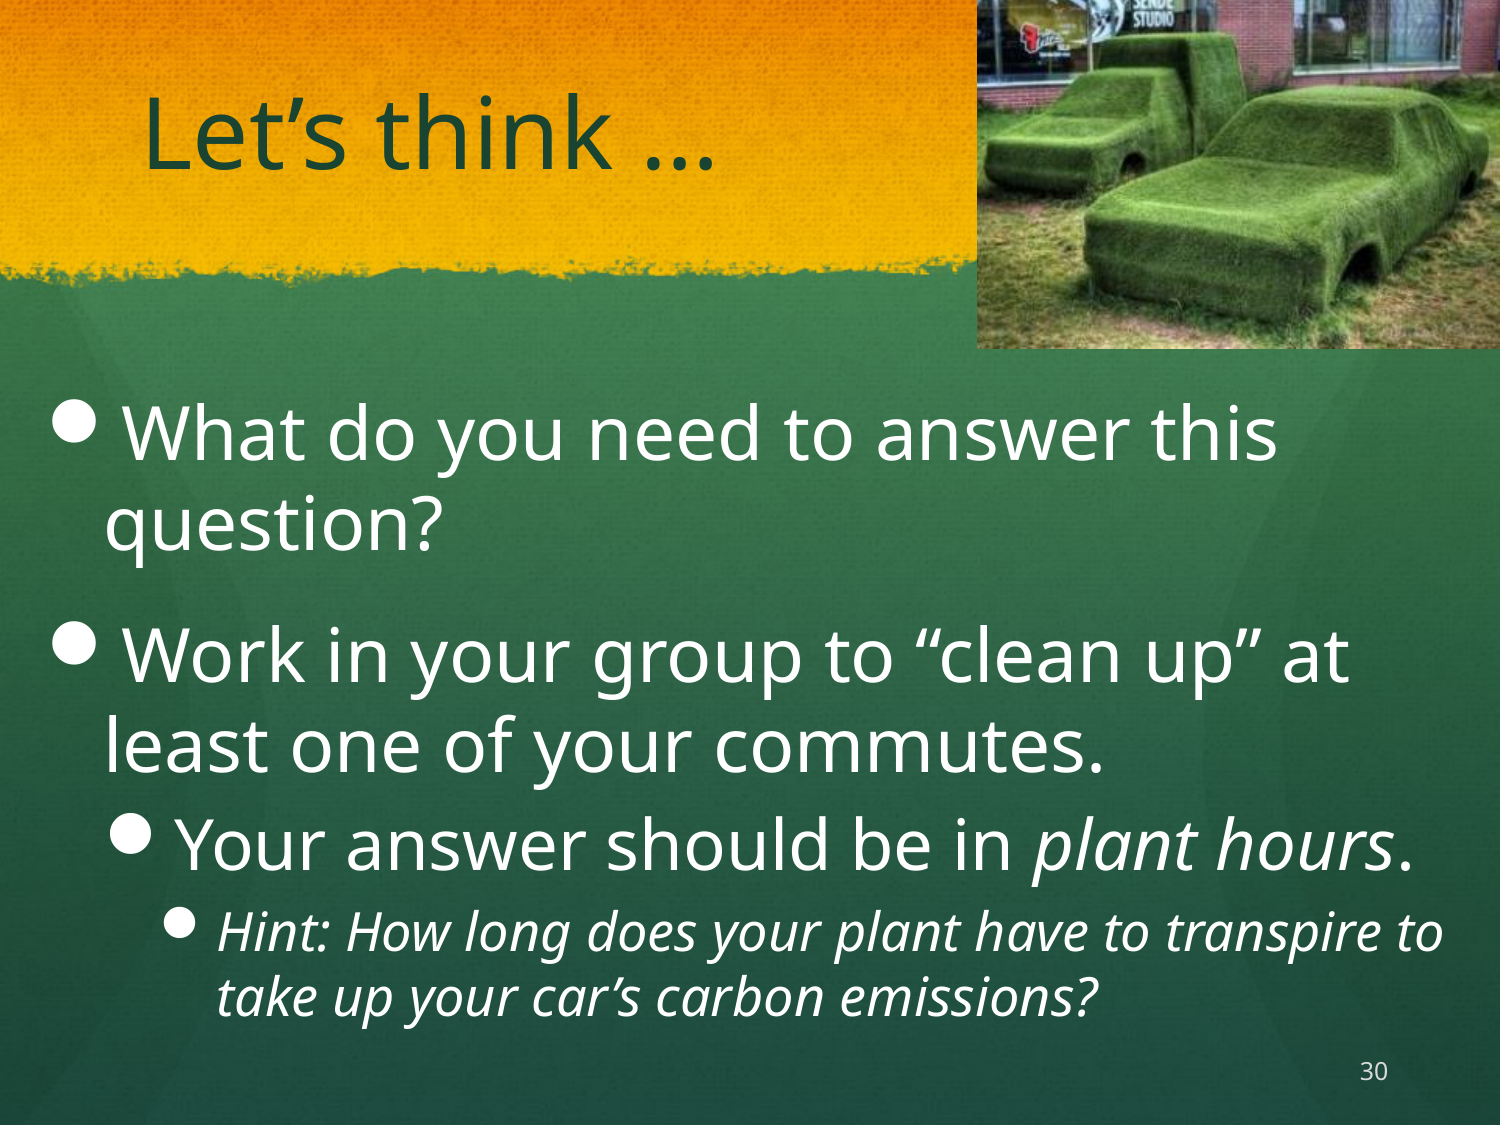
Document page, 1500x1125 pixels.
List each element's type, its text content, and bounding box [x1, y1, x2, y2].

title Let’s think … [125, 13, 967, 246]
list What do you need to answer this question? Work in your group to “clean up” at least one of your commutes. Your answer should be in plant hours. Hint: How long does your plant have to transpire to take up your car’s carbon emissions? [31, 378, 1500, 1065]
picture [0, 0, 1500, 1125]
slide_number 30 [1330, 1042, 1418, 1103]
